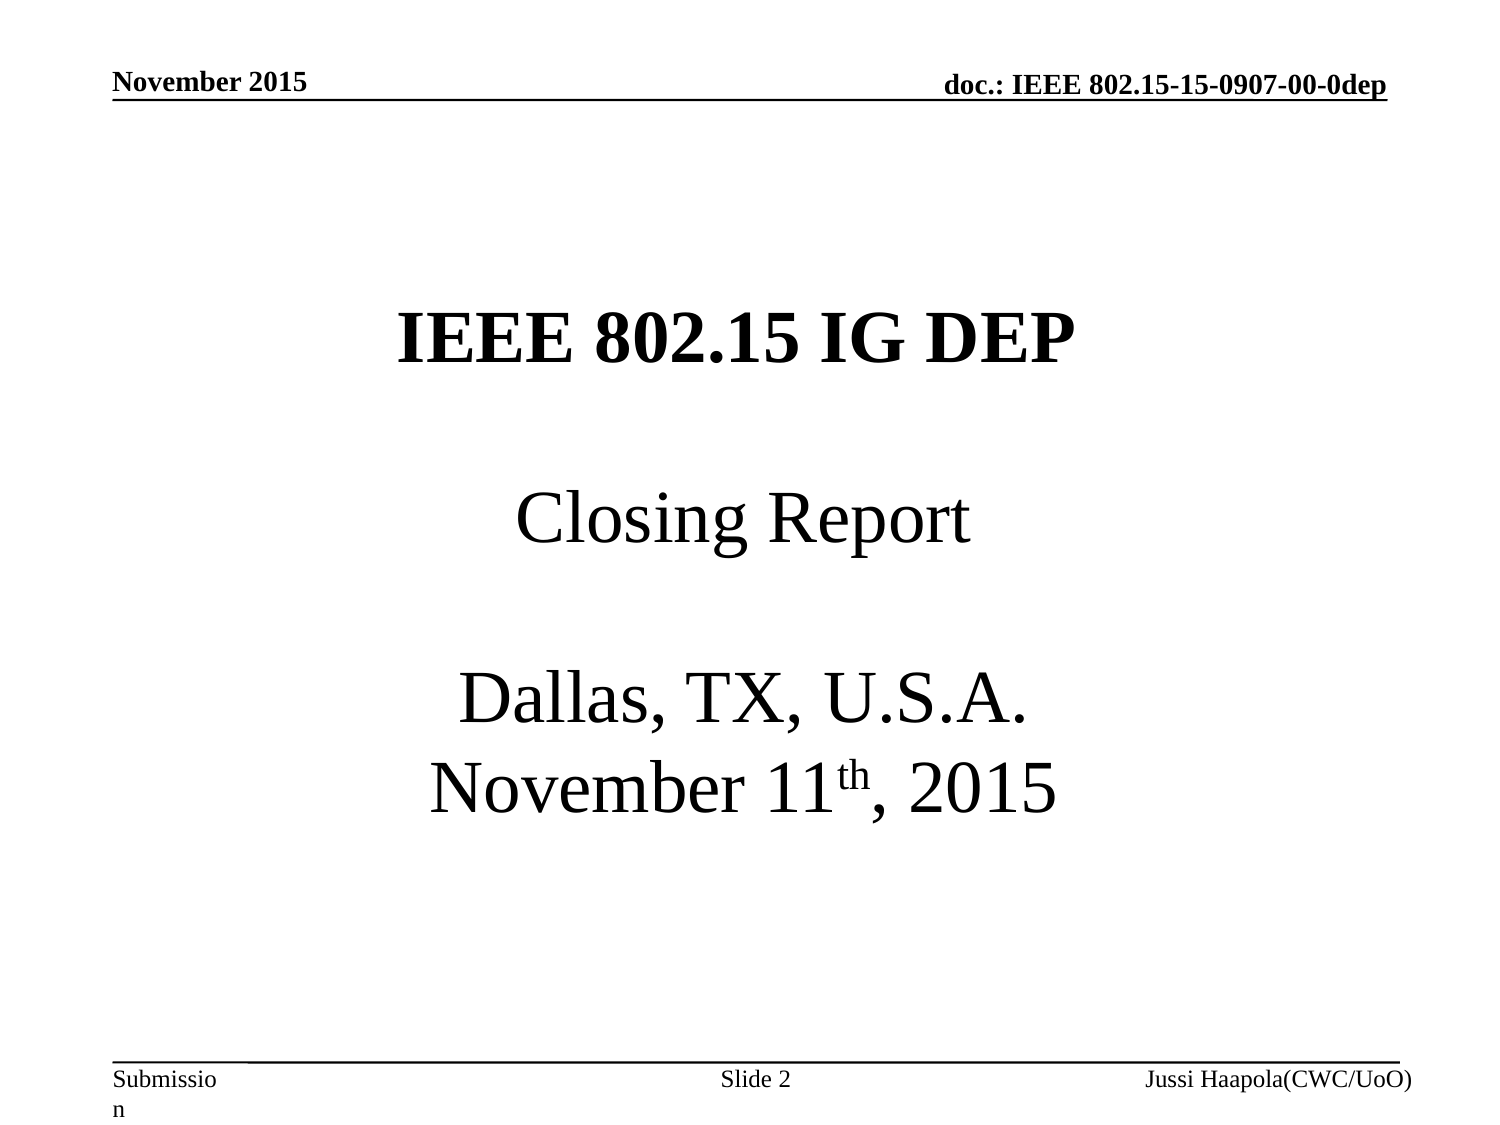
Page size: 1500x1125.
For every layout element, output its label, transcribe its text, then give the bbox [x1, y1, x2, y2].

slide_number Slide 2 [712, 1062, 800, 1093]
title IEEE 802.15 IG DEP Closing Report Dallas, TX, U.S.A. November 11th, 2015 [123, 375, 1364, 740]
footer Jussi Haapola(CWC/UoO) [900, 1062, 1413, 1125]
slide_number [112, 62, 375, 98]
